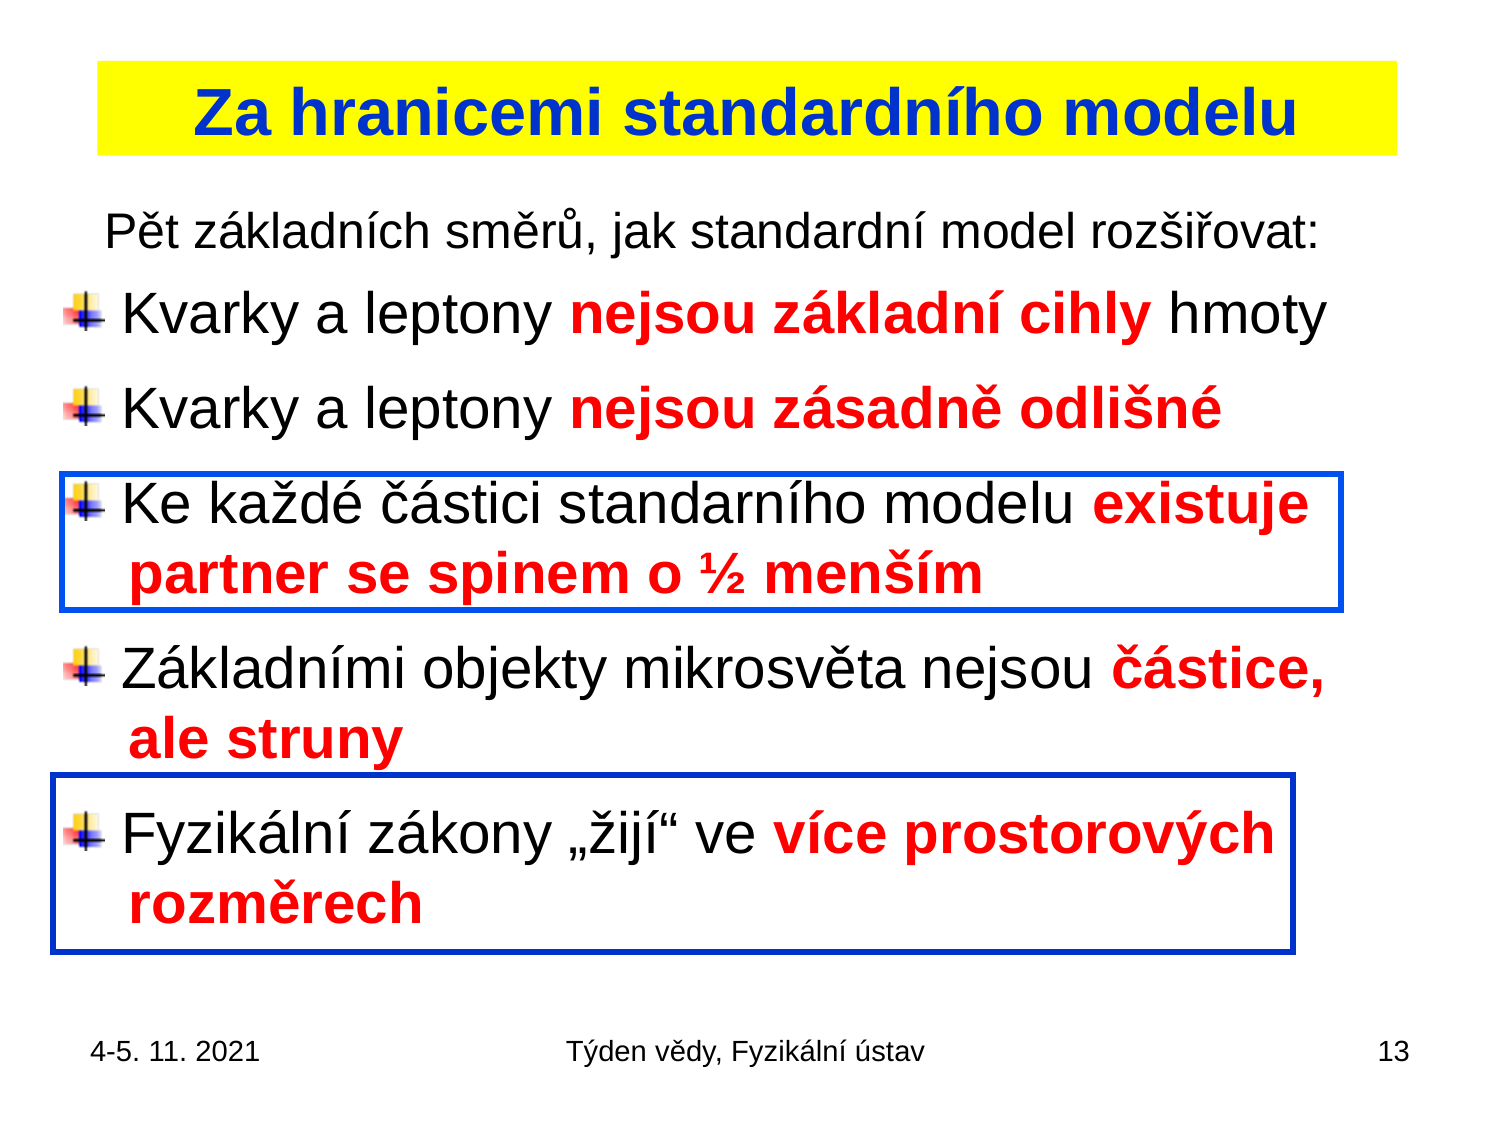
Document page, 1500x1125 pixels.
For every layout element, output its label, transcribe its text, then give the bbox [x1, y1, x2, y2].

picture [63, 289, 105, 331]
text_box [61, 473, 1342, 611]
picture [63, 644, 105, 686]
text_box Za hranicemi standardního modelu [97, 60, 1397, 156]
text_box Kvarky a leptony nejsou základní cihly hmoty Kvarky a leptony nejsou zásadně odlišné Ke každé částici standarního modelu existuje partner se spinem o ½ menším Základními objekty mikrosvěta nejsou částice, ale struny Fyzikální zákony „žijí“ ve více prostorových rozměrech [49, 268, 1479, 963]
footer Týden vědy, Fyzikální ústav [512, 1024, 988, 1103]
picture [63, 384, 105, 426]
slide_number 13 [1074, 1024, 1425, 1103]
text_box [52, 774, 1294, 953]
slide_number 4-5. 11. 2021 [75, 1024, 425, 1103]
text_box Pět základních směrů, jak standardní model rozšiřovat: [89, 190, 1337, 266]
